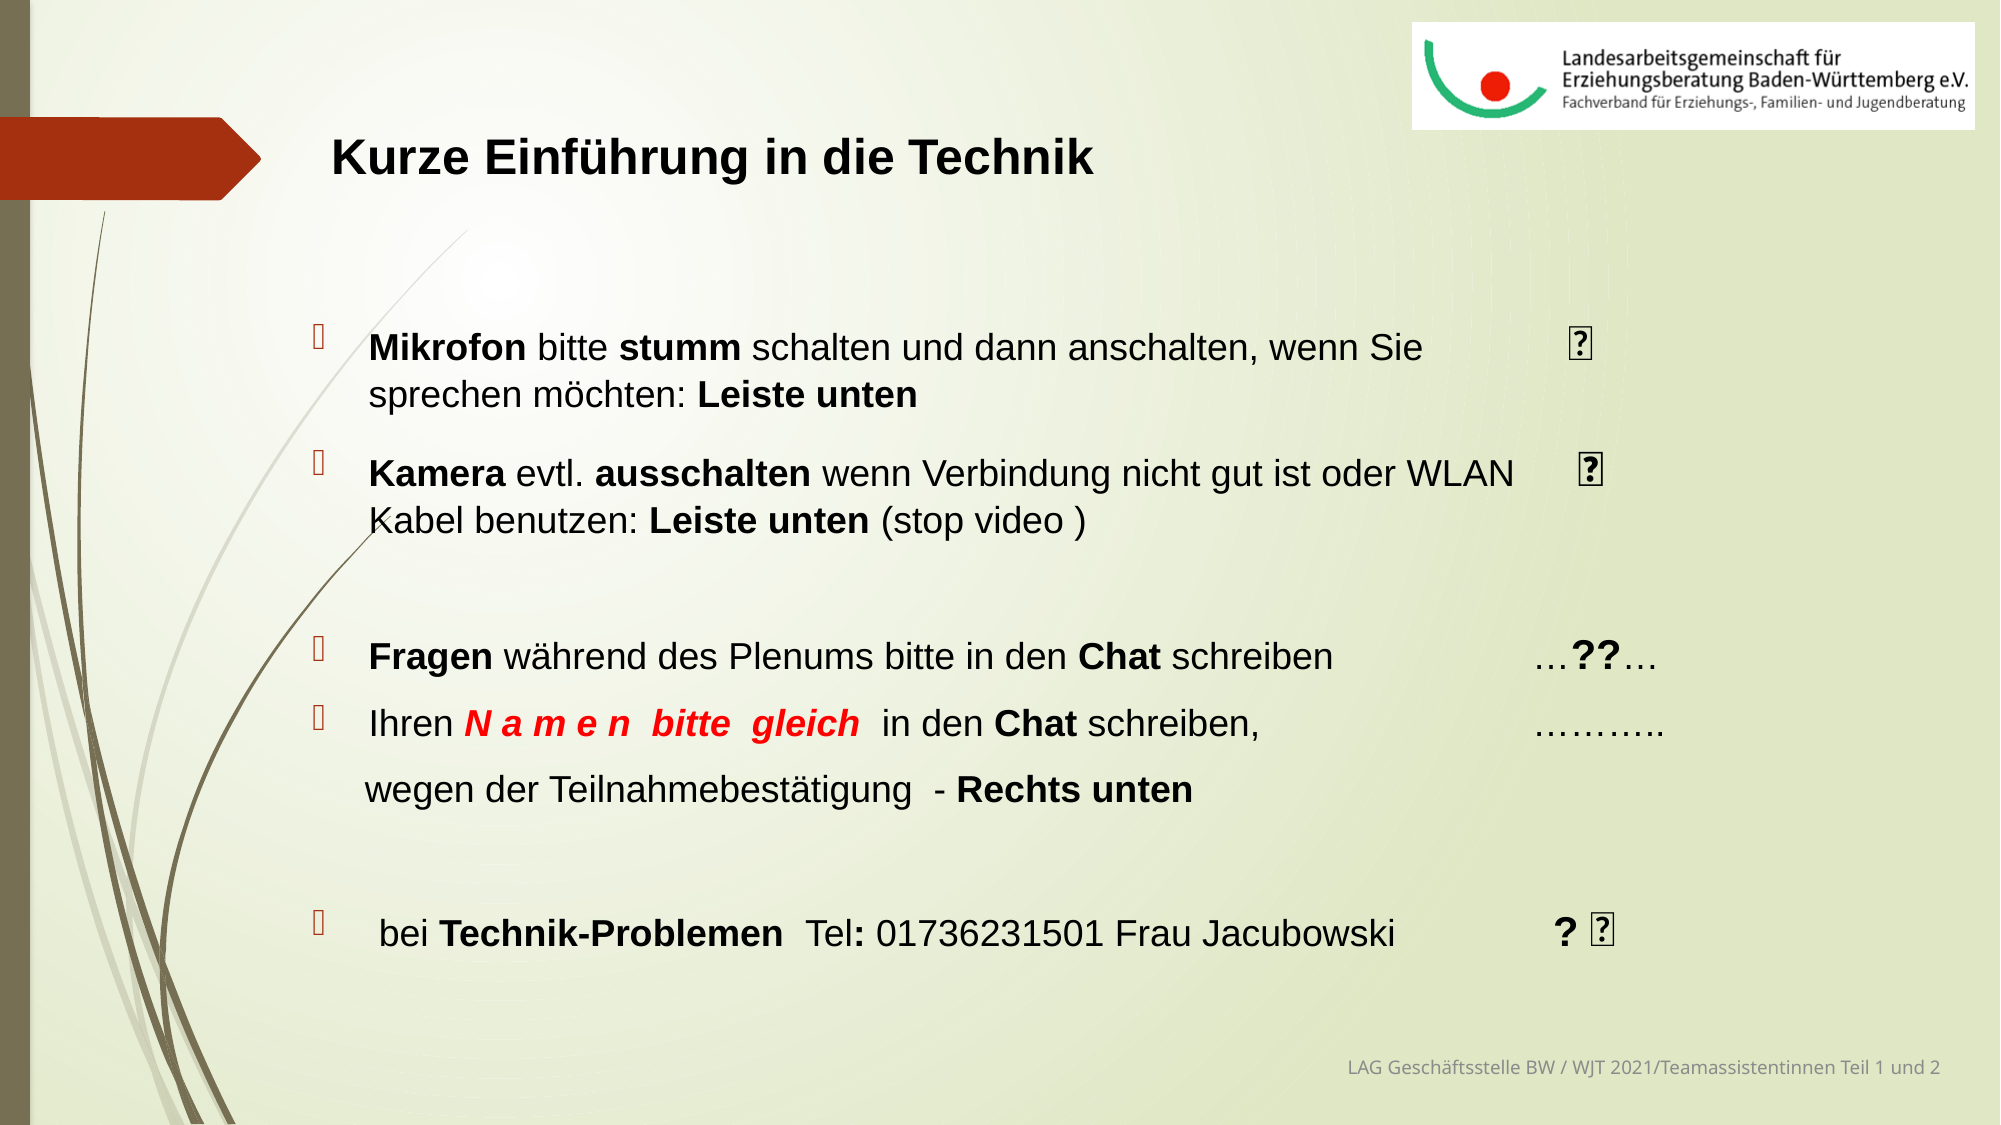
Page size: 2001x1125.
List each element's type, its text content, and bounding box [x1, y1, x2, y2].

text_box Mikrofon bitte stumm schalten und dann anschalten, wenn Sie 🎤 sprechen möchten: Leiste unten Kamera evtl. ausschalten wenn Verbindung nicht gut ist oder WLAN 📸 Kabel benutzen: Leiste unten (stop video ) Fragen während des Plenums bitte in den Chat schreiben …??… Ihren N a m e n bitte gleich in den Chat schreiben, ……….. wegen der Teilnahmebestätigung - Rechts unten bei Technik-Problemen Tel: 01736231501 Frau Jacubowski ? 🤔 [297, 303, 1697, 1096]
footer LAG Geschäftsstelle BW / WJT 2021/Teamassistentinnen Teil 1 und 2 [1332, 1036, 1984, 1097]
picture [1412, 21, 1975, 130]
text_box Kurze Einführung in die Technik [316, 117, 1158, 228]
